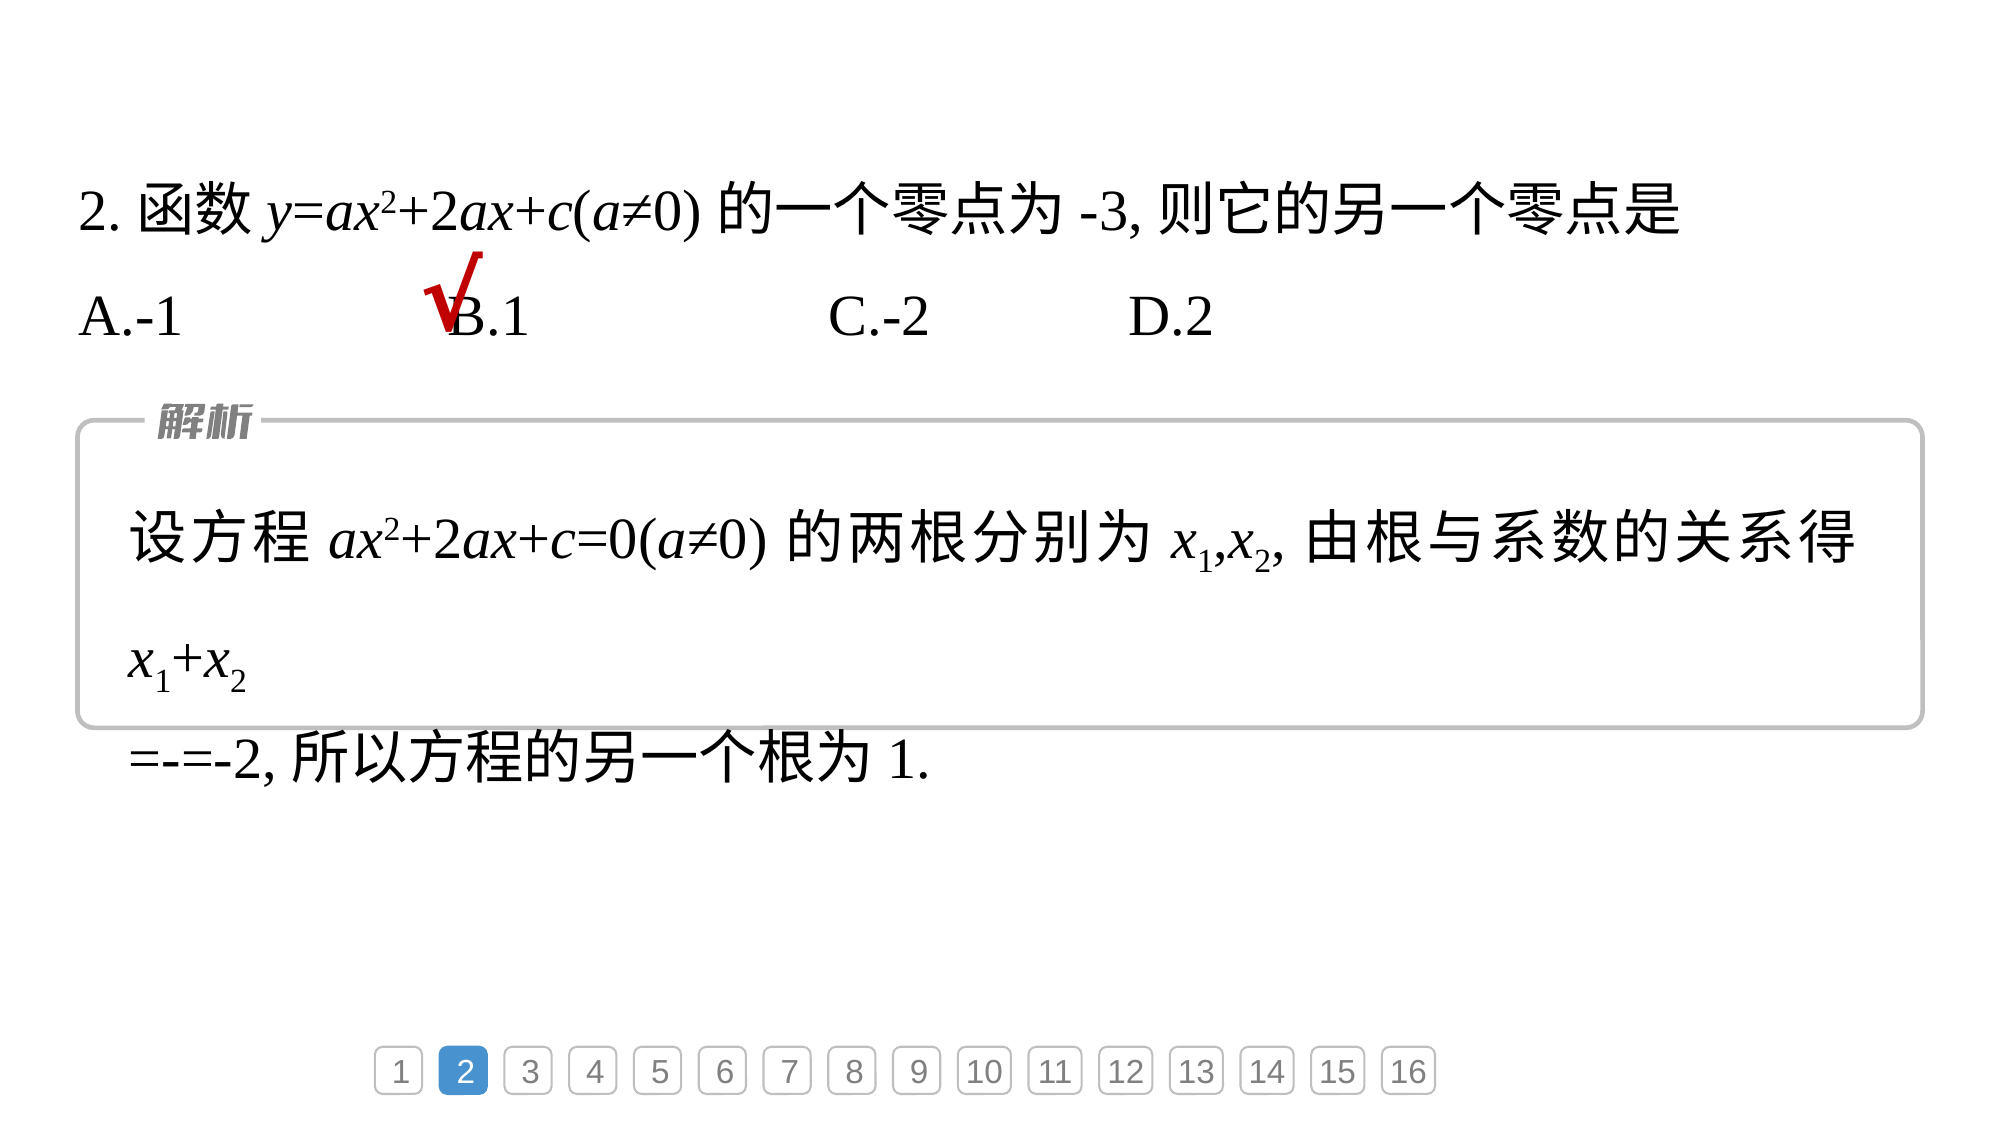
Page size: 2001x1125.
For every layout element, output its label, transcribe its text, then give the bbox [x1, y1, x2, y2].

text_box 2.函数y=ax2+2ax+c(a≠0)的一个零点为-3,则它的另一个零点是 A.-1 B.1 C.-2 D.2 [63, 129, 1936, 355]
text_box 14 [1239, 1045, 1295, 1096]
text_box 3 [503, 1045, 553, 1096]
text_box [77, 401, 1923, 728]
text_box 15 [1310, 1045, 1366, 1096]
text_box √ [405, 229, 530, 357]
text_box 16 [1380, 1045, 1437, 1096]
text_box 4 [568, 1045, 618, 1096]
text_box 7 [762, 1045, 812, 1096]
text_box 12 [1098, 1045, 1154, 1096]
text_box 11 [1027, 1045, 1083, 1096]
text_box 9 [891, 1045, 942, 1096]
text_box 8 [827, 1045, 877, 1096]
text_box 6 [697, 1045, 748, 1096]
text_box 10 [956, 1045, 1012, 1096]
text_box 13 [1168, 1045, 1225, 1096]
text_box 2 [438, 1045, 488, 1096]
text_box 5 [632, 1045, 683, 1096]
text_box 1 [373, 1045, 424, 1096]
